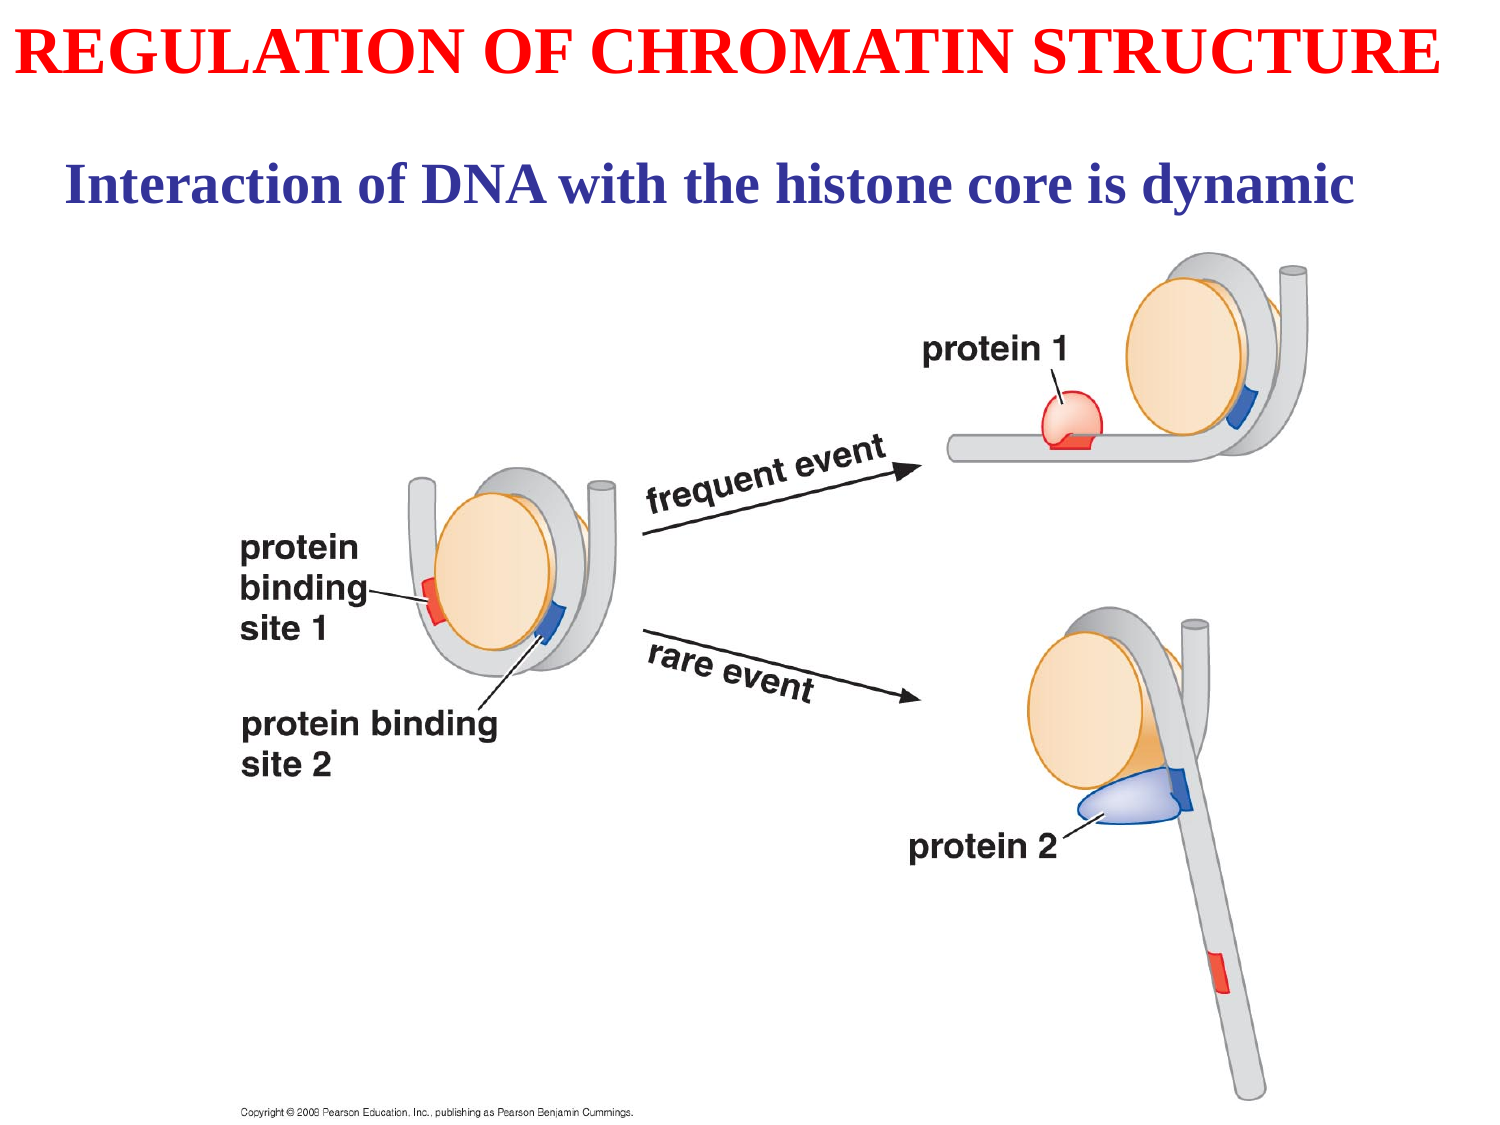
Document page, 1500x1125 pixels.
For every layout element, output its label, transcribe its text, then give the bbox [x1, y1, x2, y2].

picture [237, 249, 1315, 1125]
text_box Interaction of DNA with the histone core is dynamic [49, 137, 1463, 223]
text_box REGULATION OF CHROMATIN STRUCTURE [0, 0, 1463, 95]
